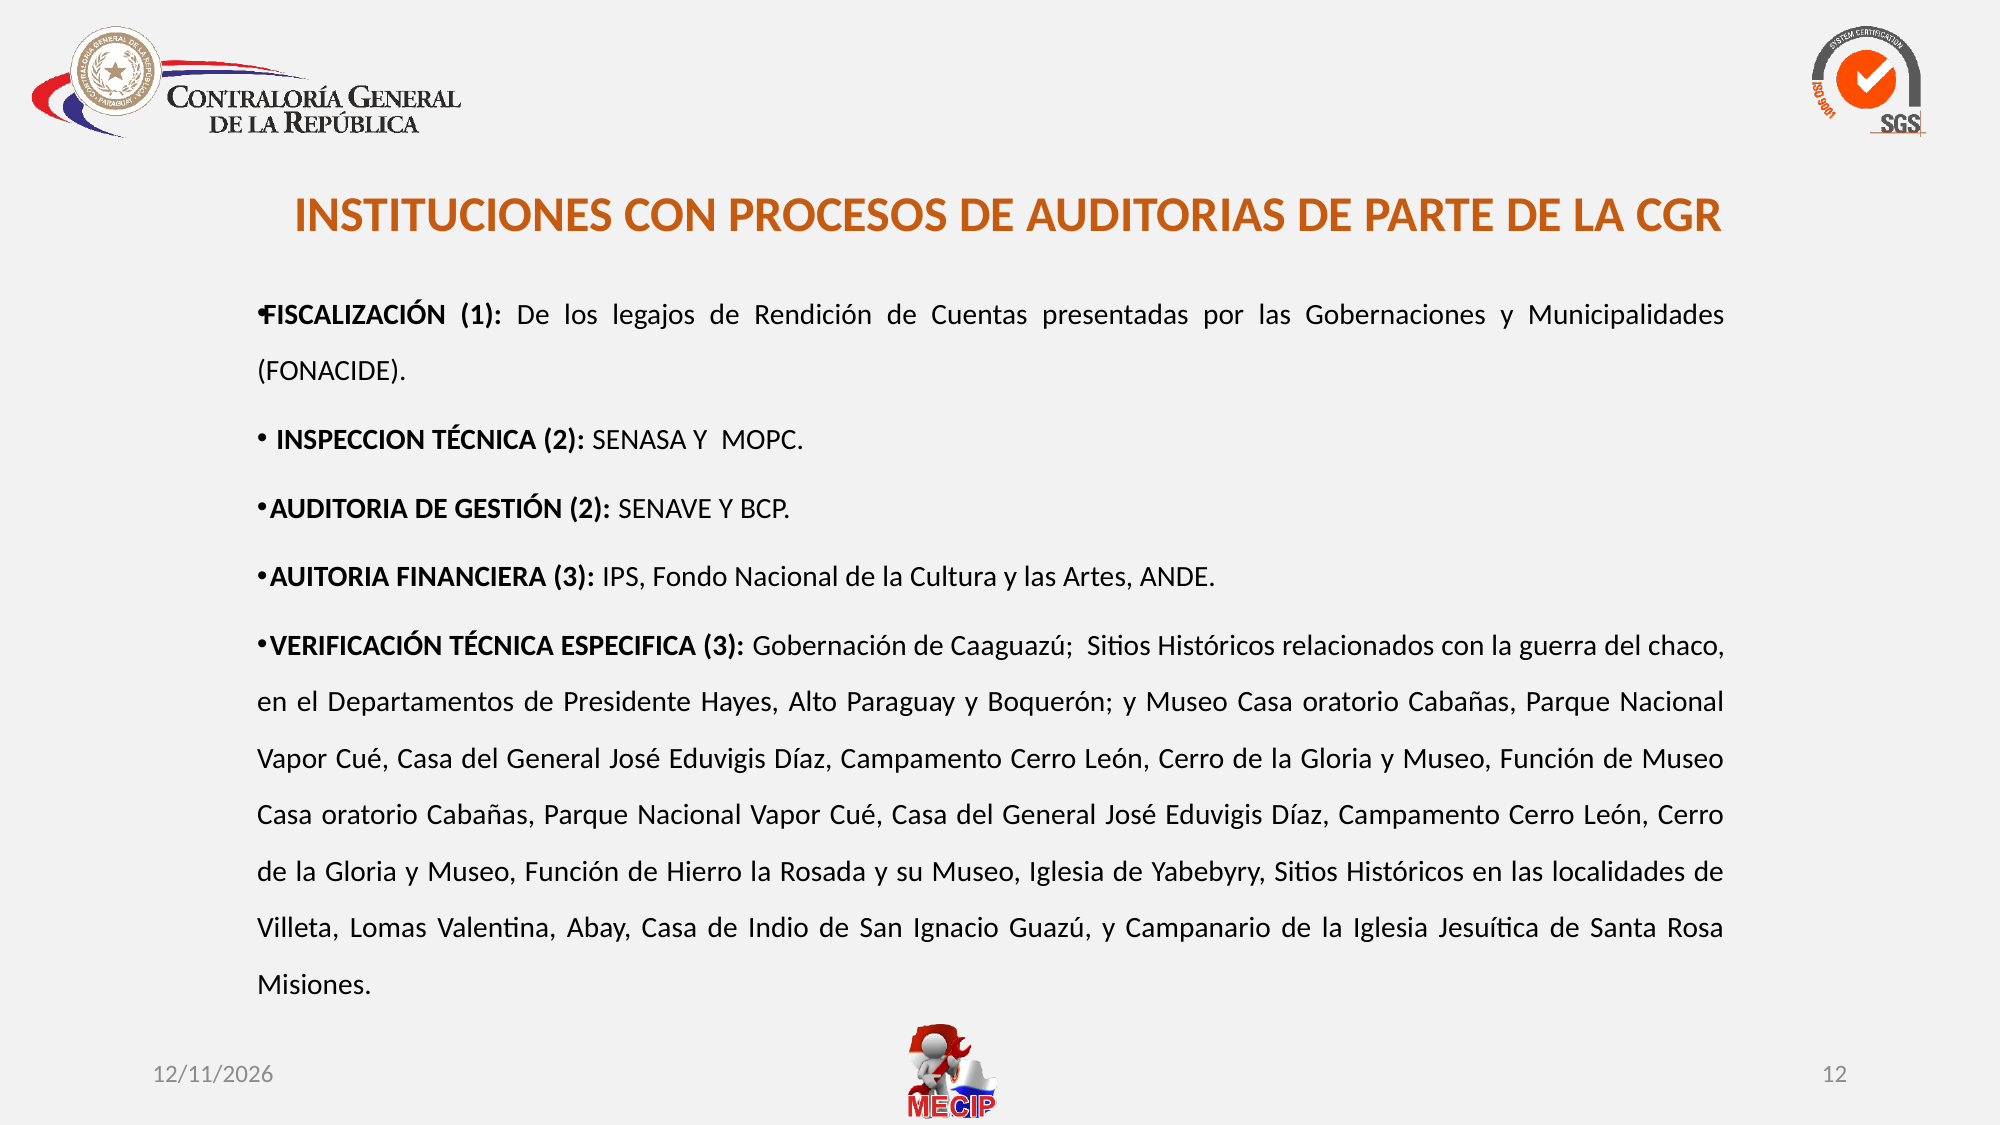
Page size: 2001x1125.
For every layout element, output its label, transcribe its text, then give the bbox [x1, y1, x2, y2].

slide_number 12 [1412, 1042, 1863, 1103]
picture [1812, 26, 1927, 137]
picture [31, 24, 461, 138]
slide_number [137, 1042, 588, 1103]
picture [858, 1012, 1040, 1125]
subtitle FISCALIZACIÓN (1): De los legajos de Rendición de Cuentas presentadas por las Gobernaciones y Municipalidades (FONACIDE). INSPECCION TÉCNICA (2): SENASA Y MOPC. AUDITORIA DE GESTIÓN (2): SENAVE Y BCP. AUITORIA FINANCIERA (3): IPS, Fondo Nacional de la Cultura y las Artes, ANDE. VERIFICACIÓN TÉCNICA ESPECIFICA (3): Gobernación de Caaguazú; Sitios Históricos relacionados con la guerra del chaco, en el Departamentos de Presidente Hayes, Alto Paraguay y Boquerón; y Museo Casa oratorio Cabañas, Parque Nacional Vapor Cué, Casa del General José Eduvigis Díaz, Campamento Cerro León, Cerro de la Gloria y Museo, Función de Museo Casa oratorio Cabañas, Parque Nacional Vapor Cué, Casa del General José Eduvigis Díaz, Campamento Cerro León, Cerro de la Gloria y Museo, Función de Hierro la Rosada y su Museo, Iglesia de Yabebyry, Sitios Históricos en las localidades de Villeta, Lomas Valentina, Abay, Casa de Indio de San Ignacio Guazú, y Campanario de la Iglesia Jesuítica de Santa Rosa Misiones. [242, 265, 1742, 1012]
text_box INSTITUCIONES CON PROCESOS DE AUDITORIAS DE PARTE DE LA CGR [127, 180, 1890, 254]
